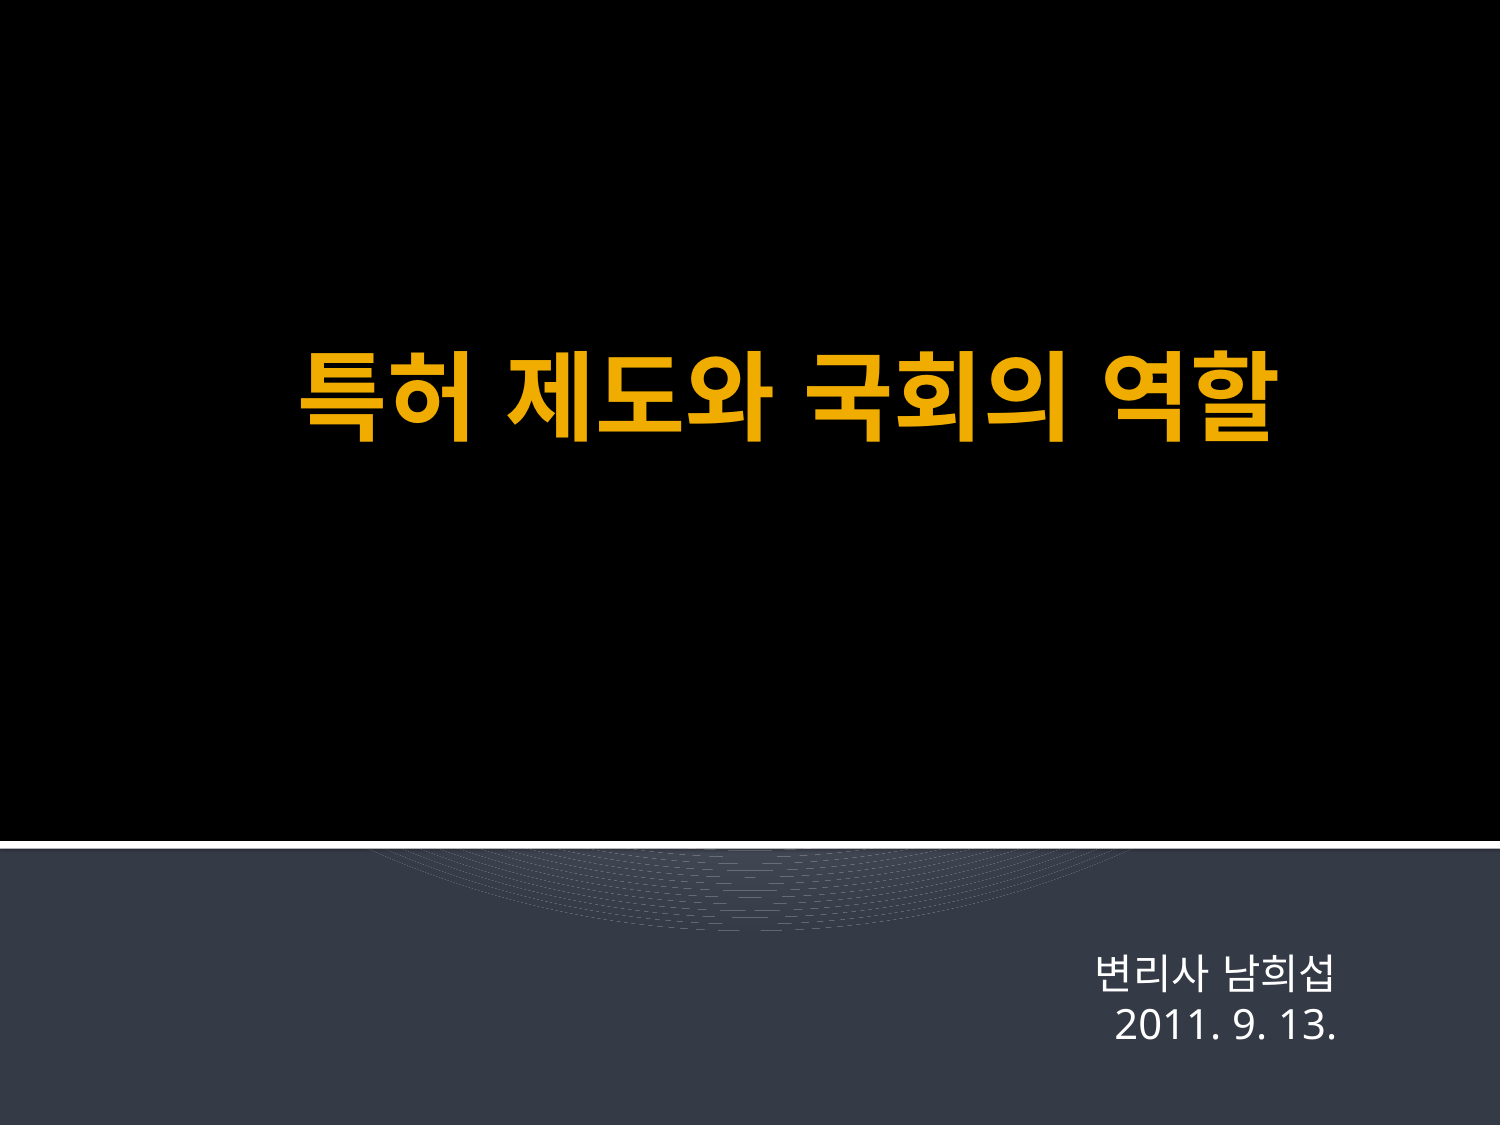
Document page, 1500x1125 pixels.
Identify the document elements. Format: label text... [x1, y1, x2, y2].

title 특허 제도와 국회의 역할 [123, 335, 1449, 610]
text_box 변리사 남희섭 2011. 9. 13. [206, 940, 1353, 1056]
